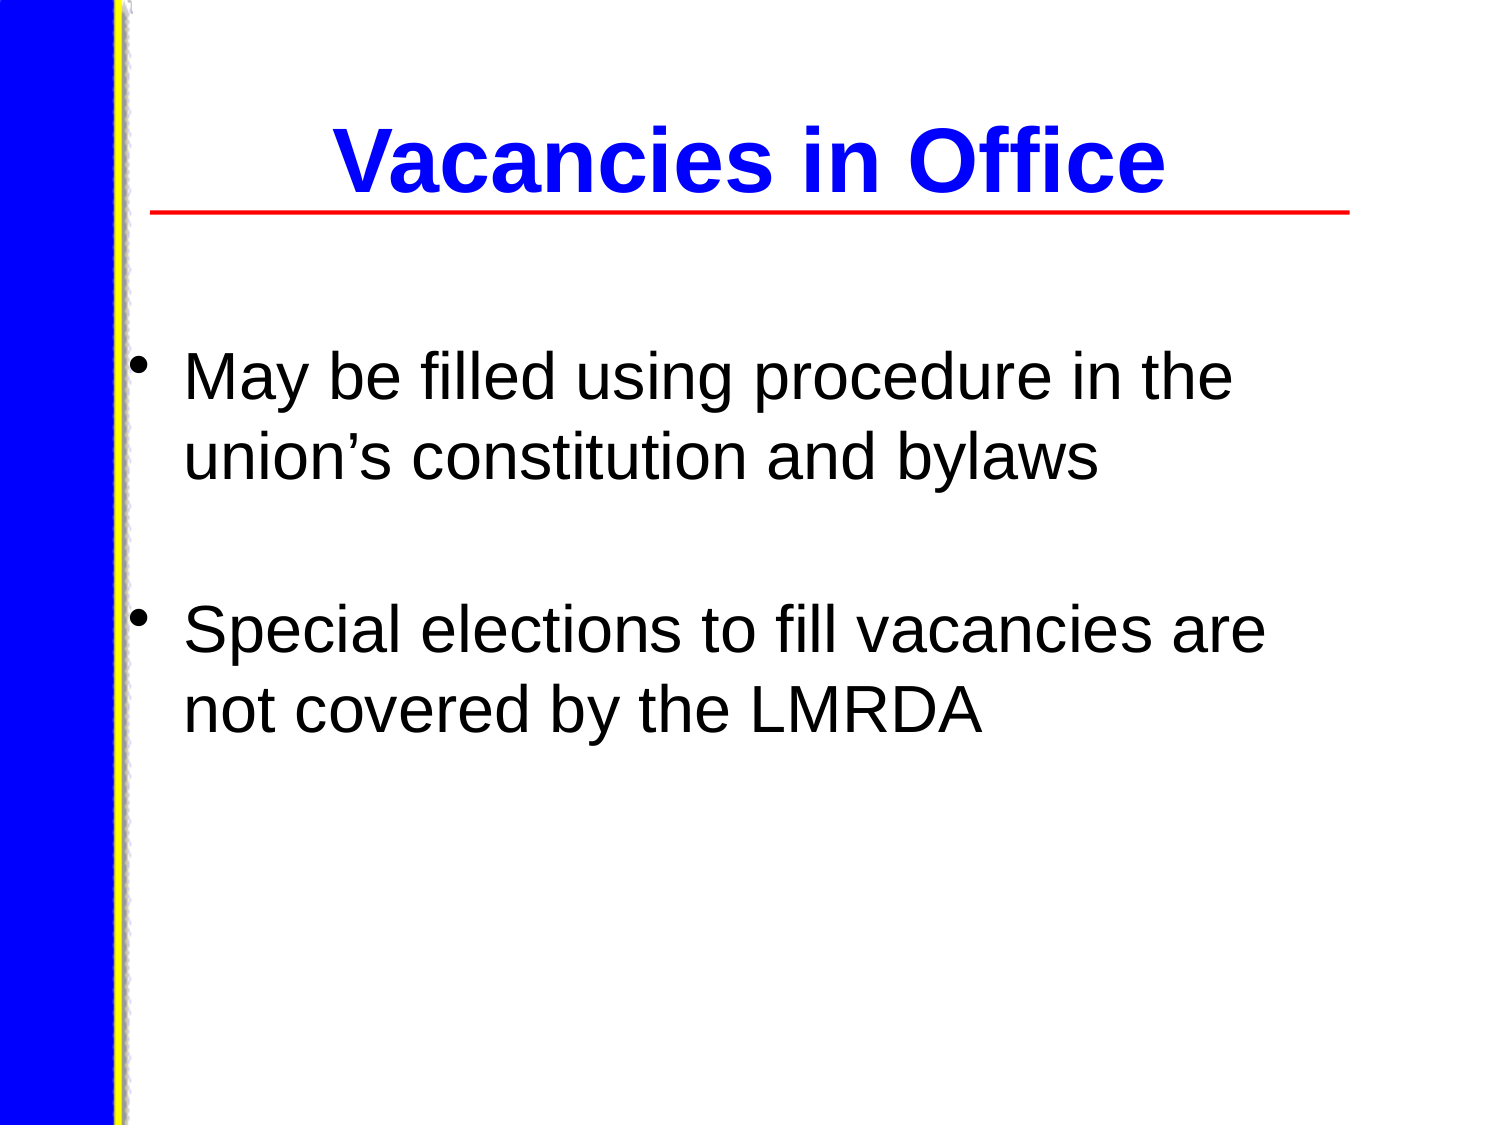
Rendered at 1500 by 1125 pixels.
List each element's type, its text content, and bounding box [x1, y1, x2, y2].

title Vacancies in Office [112, 62, 1388, 250]
list May be filled using procedure in the union’s constitution and bylaws Special elections to fill vacancies are not covered by the LMRDA [112, 324, 1388, 1000]
picture [0, 0, 133, 1125]
